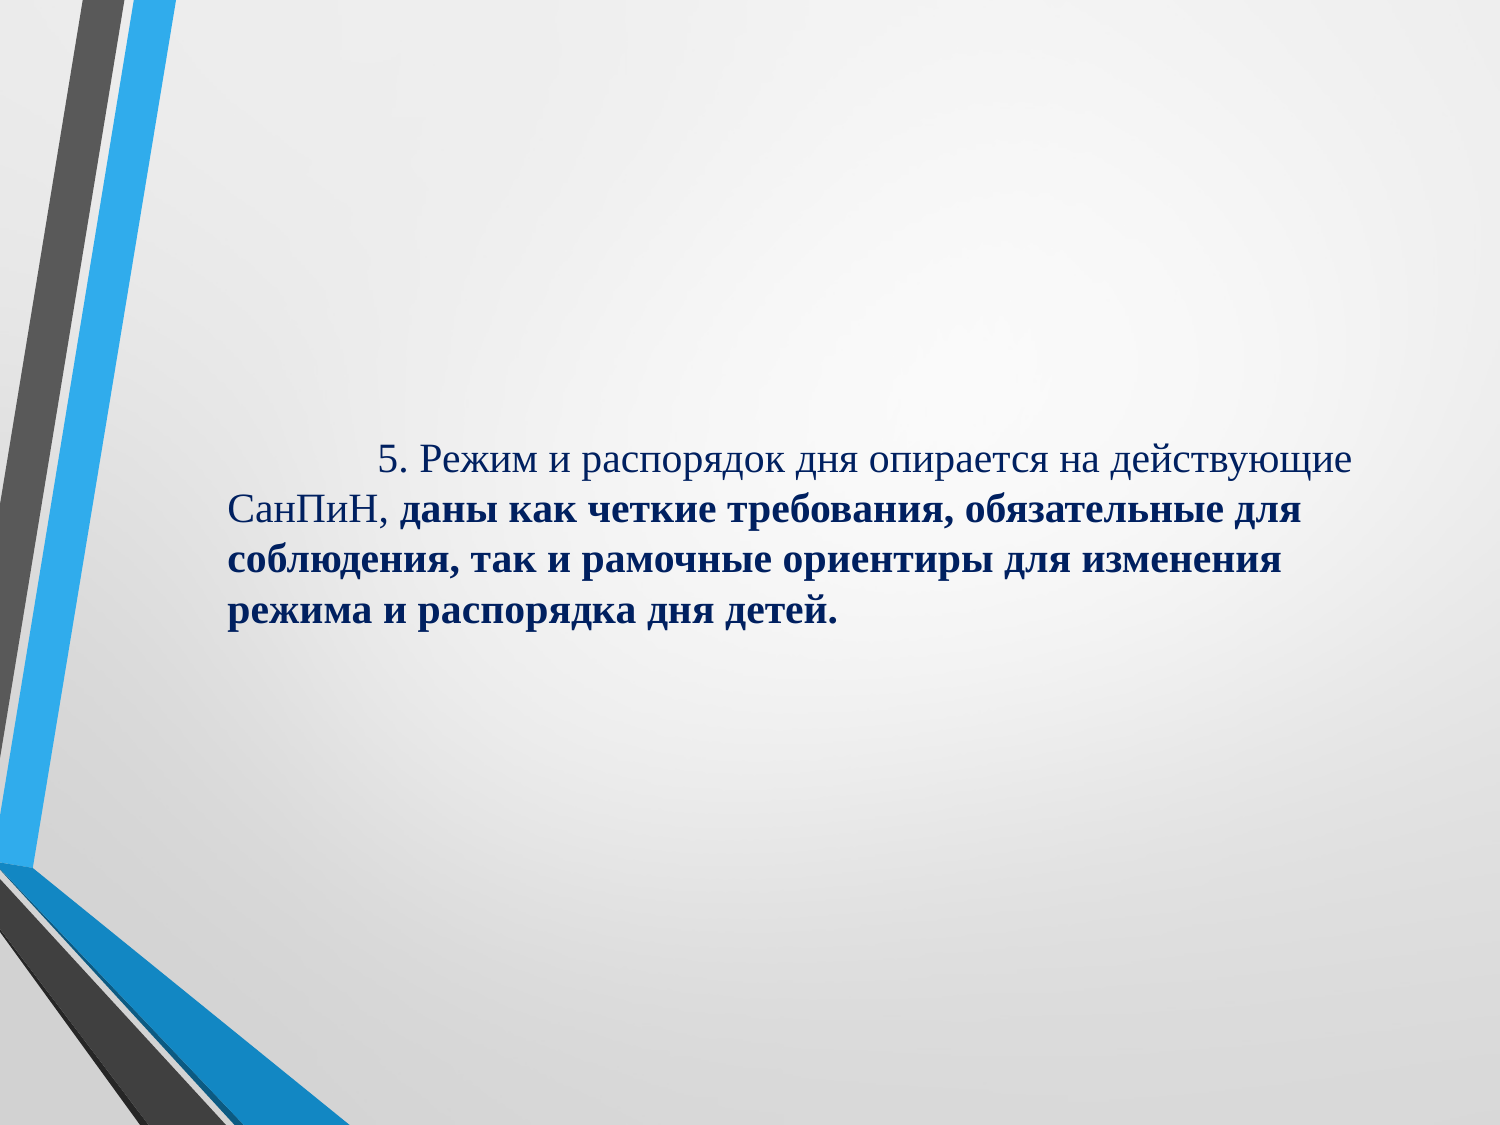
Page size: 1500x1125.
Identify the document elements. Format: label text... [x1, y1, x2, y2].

title 5. Режим и распорядок дня опирается на действующие СанПиН, даны как четкие требования, обязательные для соблюдения, так и рамочные ориентиры для изменения режима и распорядка дня детей. [212, 75, 1438, 1038]
